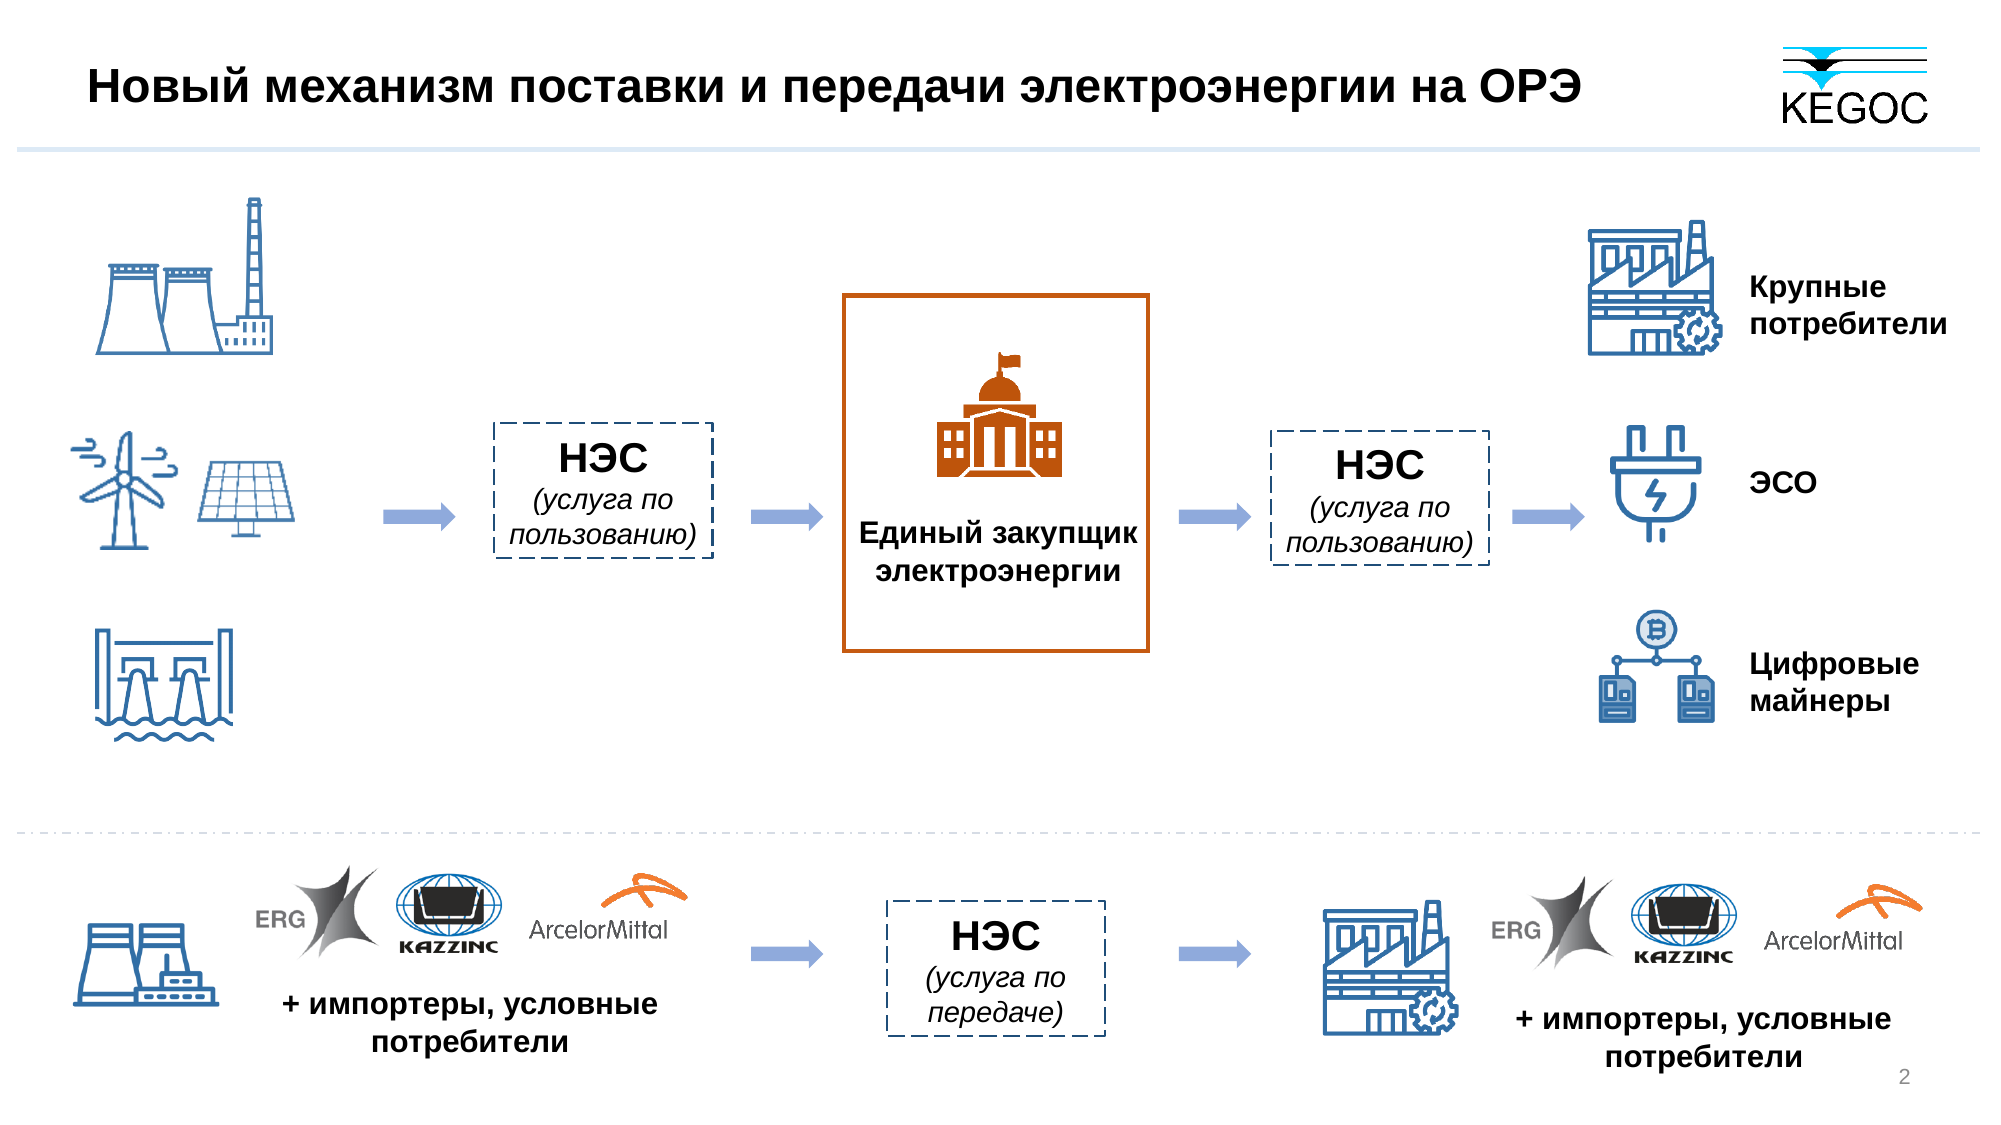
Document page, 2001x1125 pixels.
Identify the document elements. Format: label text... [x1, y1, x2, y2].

picture [72, 891, 220, 1010]
text_box НЭС (услуга по пользованию) [494, 423, 713, 558]
text_box [382, 499, 458, 534]
slide_number 2 [1864, 1045, 1945, 1106]
text_box Цифровые майнеры [1734, 635, 1975, 726]
text_box Крупные потребители [1734, 258, 1991, 349]
picture [1476, 856, 1923, 992]
text_box НЭС (услуга по пользованию) [1270, 430, 1490, 566]
picture [1318, 895, 1463, 1040]
picture [1782, 74, 1928, 124]
text_box [749, 499, 825, 534]
picture [1596, 606, 1716, 724]
picture [241, 846, 688, 982]
picture [1584, 417, 1727, 550]
text_box НЭС (услуга по передаче) [886, 901, 1106, 1036]
picture [95, 187, 273, 365]
picture [1582, 215, 1727, 360]
text_box [1177, 937, 1253, 971]
text_box + импортеры, условные потребители [1454, 991, 1954, 1081]
text_box + импортеры, условные потребители [220, 976, 720, 1066]
text_box [1511, 499, 1584, 534]
text_box [749, 937, 825, 971]
text_box [1177, 499, 1253, 534]
title Новый механизм поставки и передачи электроэнергии на ОРЭ [71, 53, 1782, 122]
picture [65, 431, 328, 550]
picture [95, 616, 233, 754]
picture [1782, 50, 1928, 70]
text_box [841, 295, 1156, 652]
text_box ЭСО [1734, 454, 1957, 507]
